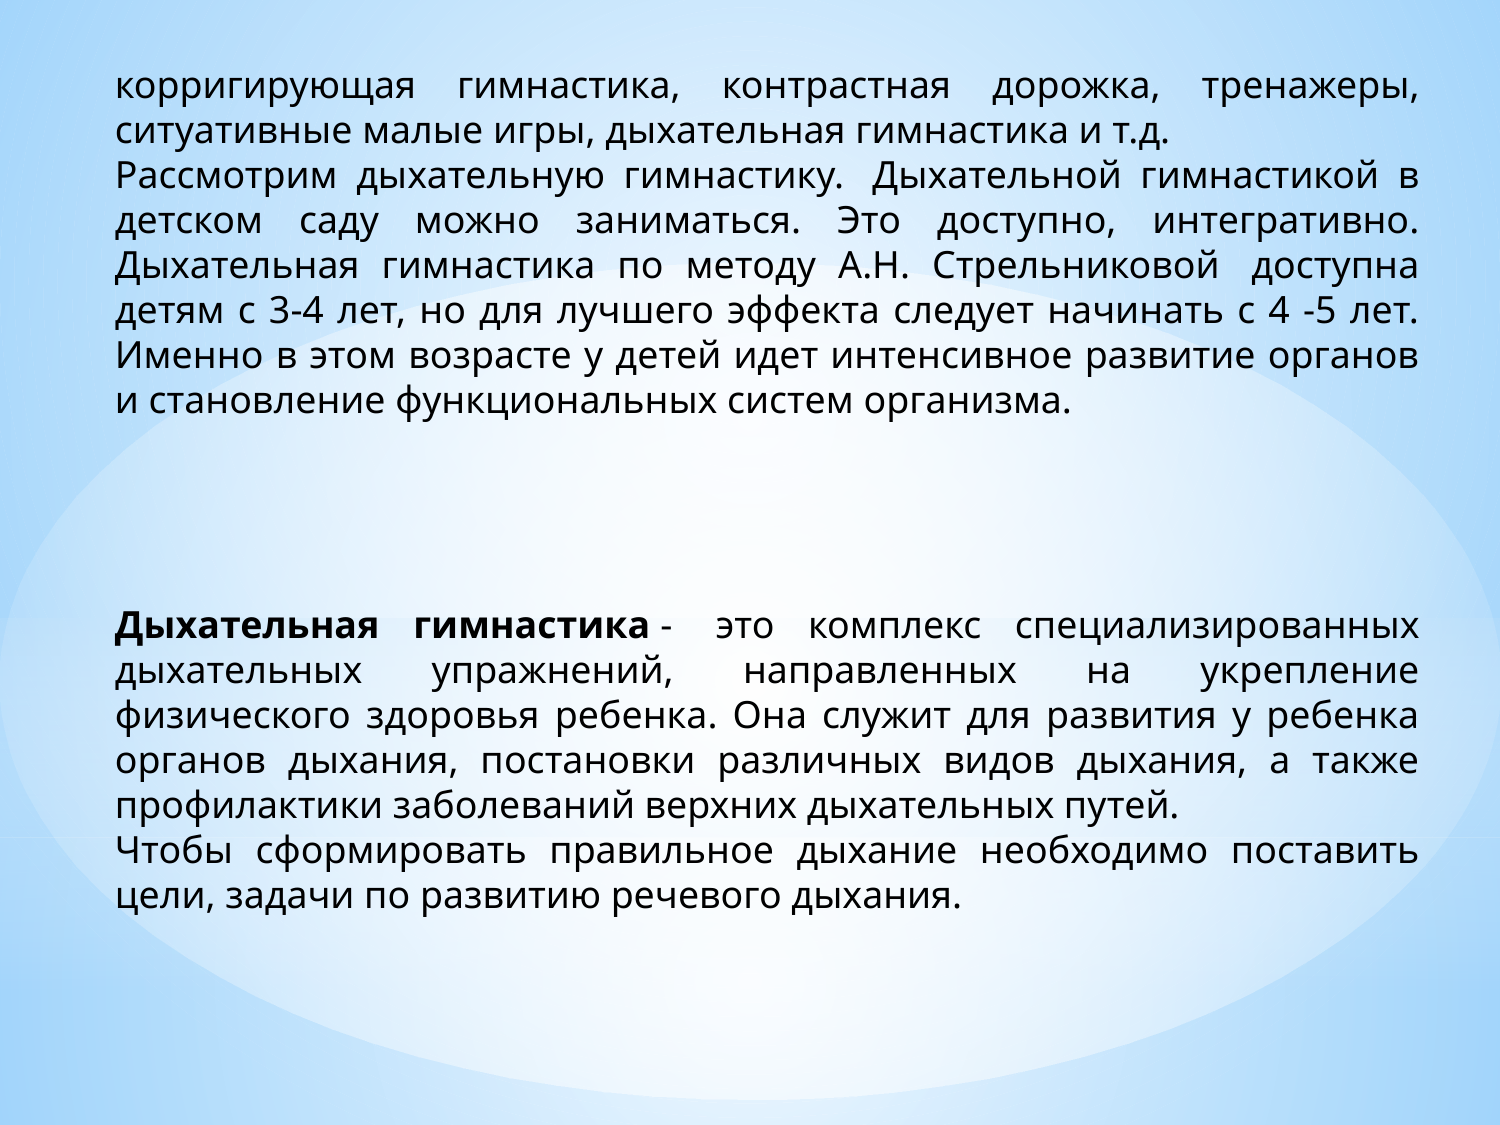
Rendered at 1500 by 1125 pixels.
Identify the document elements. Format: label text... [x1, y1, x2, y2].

text_box корригирующая гимнастика, контрастная дорожка, тренажеры, ситуативные малые игры, дыхательная гимнастика и т.д. Рассмотрим дыхательную гимнастику. Дыхательной гимнастикой в детском саду можно заниматься. Это доступно, интегративно. Дыхательная гимнастика по методу А.Н. Стрельниковой доступна детям с 3-4 лет, но для лучшего эффекта следует начинать с 4 -5 лет. Именно в этом возрасте у детей идет интенсивное развитие органов и становление функциональных систем организма. Дыхательная гимнастика - это комплекс специализированных дыхательных упражнений, направленных на укрепление физического здоровья ребенка. Она служит для развития у ребенка органов дыхания, постановки различных видов дыхания, а также профилактики заболеваний верхних дыхательных путей. Чтобы сформировать правильное дыхание необходимо поставить цели, задачи по развитию речевого дыхания. [100, 53, 1436, 1014]
